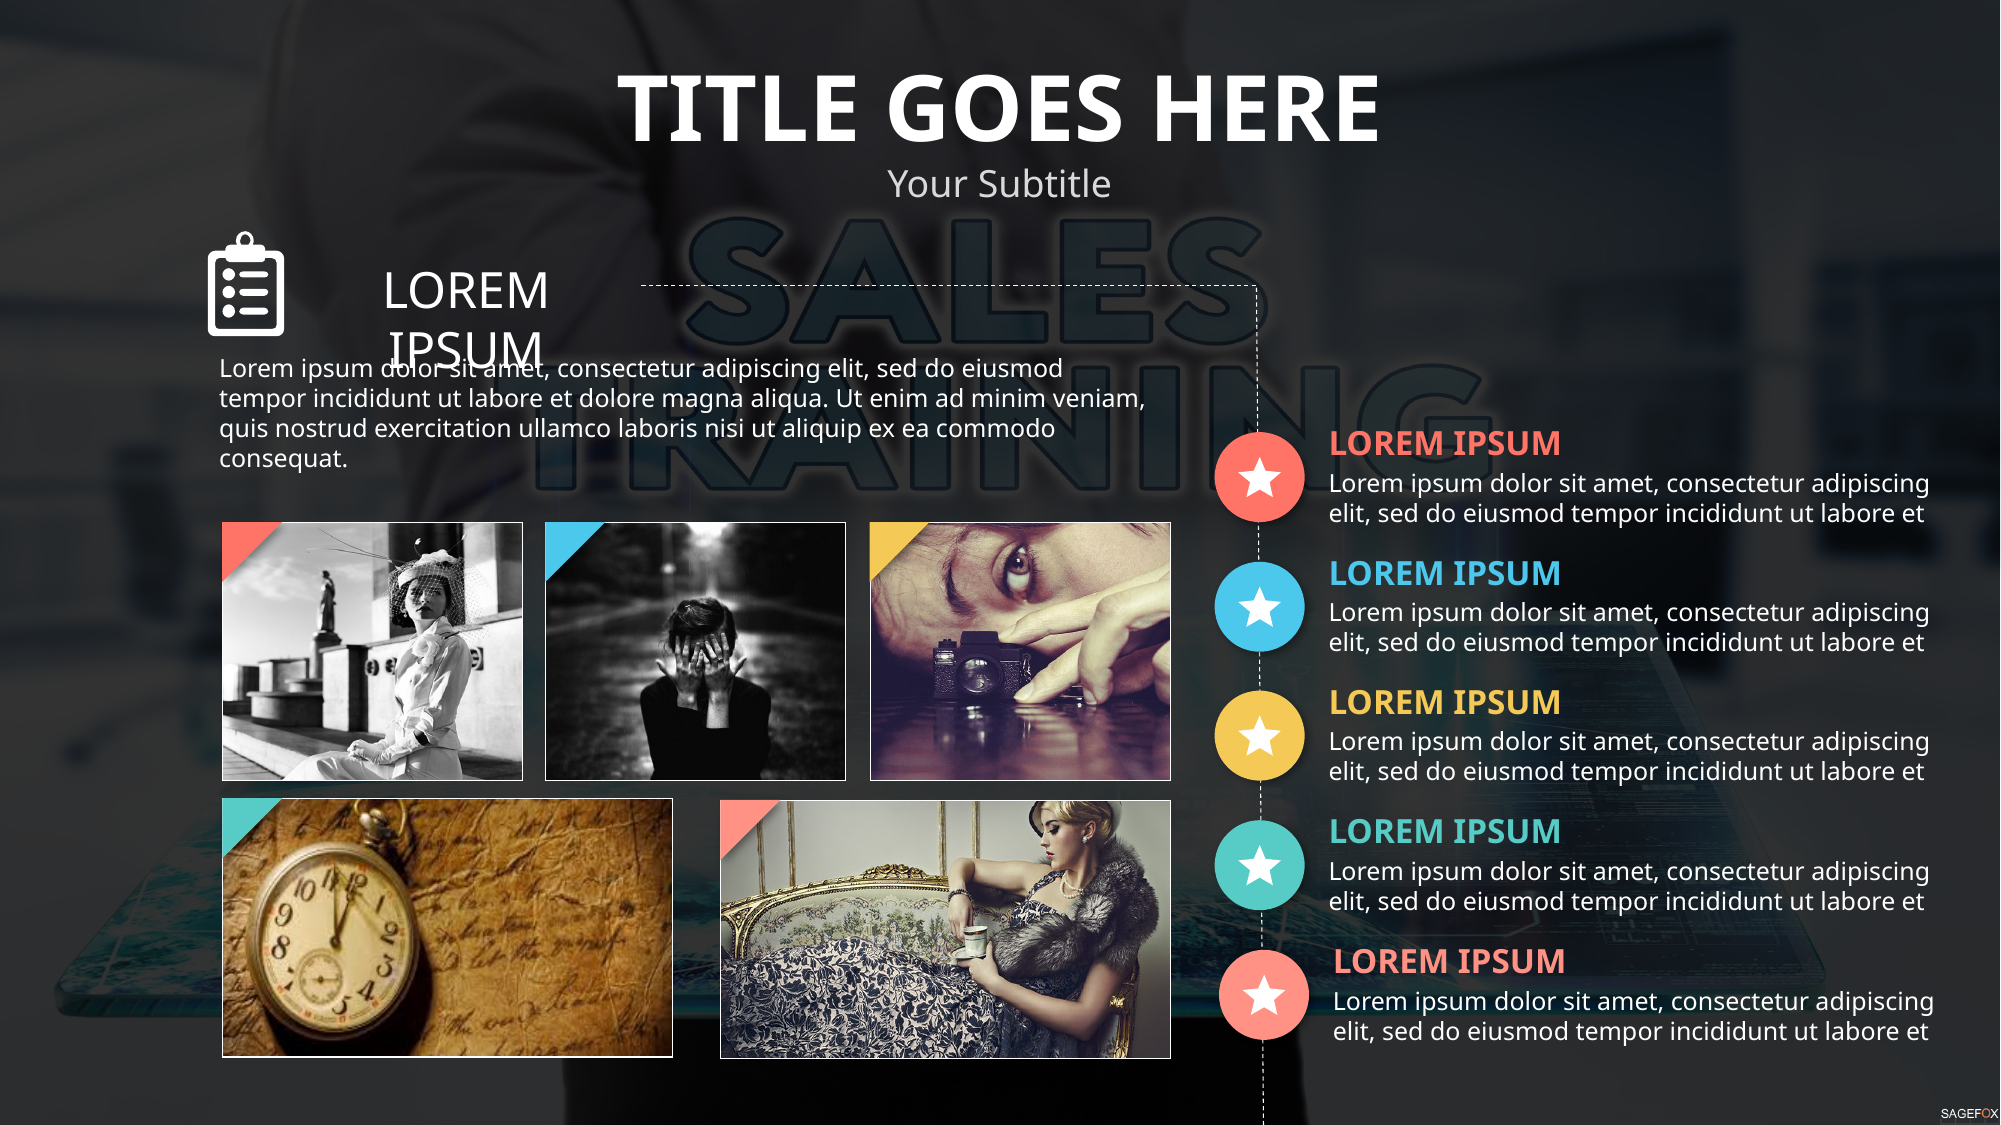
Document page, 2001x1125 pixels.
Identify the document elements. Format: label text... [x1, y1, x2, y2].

text_box LOREM IPSUM Lorem ipsum dolor sit amet, consectetur adipiscing elit, sed do eiusmod tempor incididunt ut labore et [1318, 675, 1953, 791]
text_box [1214, 432, 1305, 523]
text_box LOREM IPSUM Lorem ipsum dolor sit amet, consectetur adipiscing elit, sed do eiusmod tempor incididunt ut labore et [1318, 417, 1953, 533]
text_box [719, 799, 1171, 1060]
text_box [207, 231, 285, 337]
text_box [545, 521, 847, 782]
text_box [1256, 911, 1264, 949]
text_box LOREM IPSUM Lorem ipsum dolor sit amet, consectetur adipiscing elit, sed do eiusmod tempor incididunt ut labore et [1318, 546, 1953, 662]
text_box [221, 797, 285, 861]
text_box [221, 521, 285, 585]
text_box [869, 521, 1171, 782]
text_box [1218, 949, 1309, 1040]
text_box [868, 521, 933, 585]
text_box [544, 521, 608, 585]
picture [0, 0, 2001, 1125]
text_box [1214, 820, 1305, 911]
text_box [1256, 652, 1264, 690]
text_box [1214, 561, 1305, 652]
text_box TITLE GOES HERE Your Subtitle [548, 42, 1452, 212]
text_box LOREM IPSUM Lorem ipsum dolor sit amet, consectetur adipiscing elit, sed do eiusmod tempor incididunt ut labore et [1318, 805, 1953, 921]
text_box [221, 798, 673, 1058]
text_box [1256, 1040, 1264, 1125]
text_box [1256, 287, 1264, 432]
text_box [1256, 781, 1264, 820]
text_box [1256, 523, 1264, 561]
text_box [719, 798, 783, 863]
text_box [221, 521, 523, 782]
text_box LOREM IPSUM [292, 250, 642, 344]
text_box Lorem ipsum dolor sit amet, consectetur adipiscing elit, sed do eiusmod tempor incididunt ut labore et dolore magna aliqua. Ut enim ad minim veniam, quis nostrud exercitation ullamco laboris nisi ut aliquip ex ea commodo consequat. [204, 344, 1168, 480]
text_box LOREM IPSUM Lorem ipsum dolor sit amet, consectetur adipiscing elit, sed do eiusmod tempor incididunt ut labore et [1322, 935, 1958, 1050]
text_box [1214, 690, 1305, 781]
